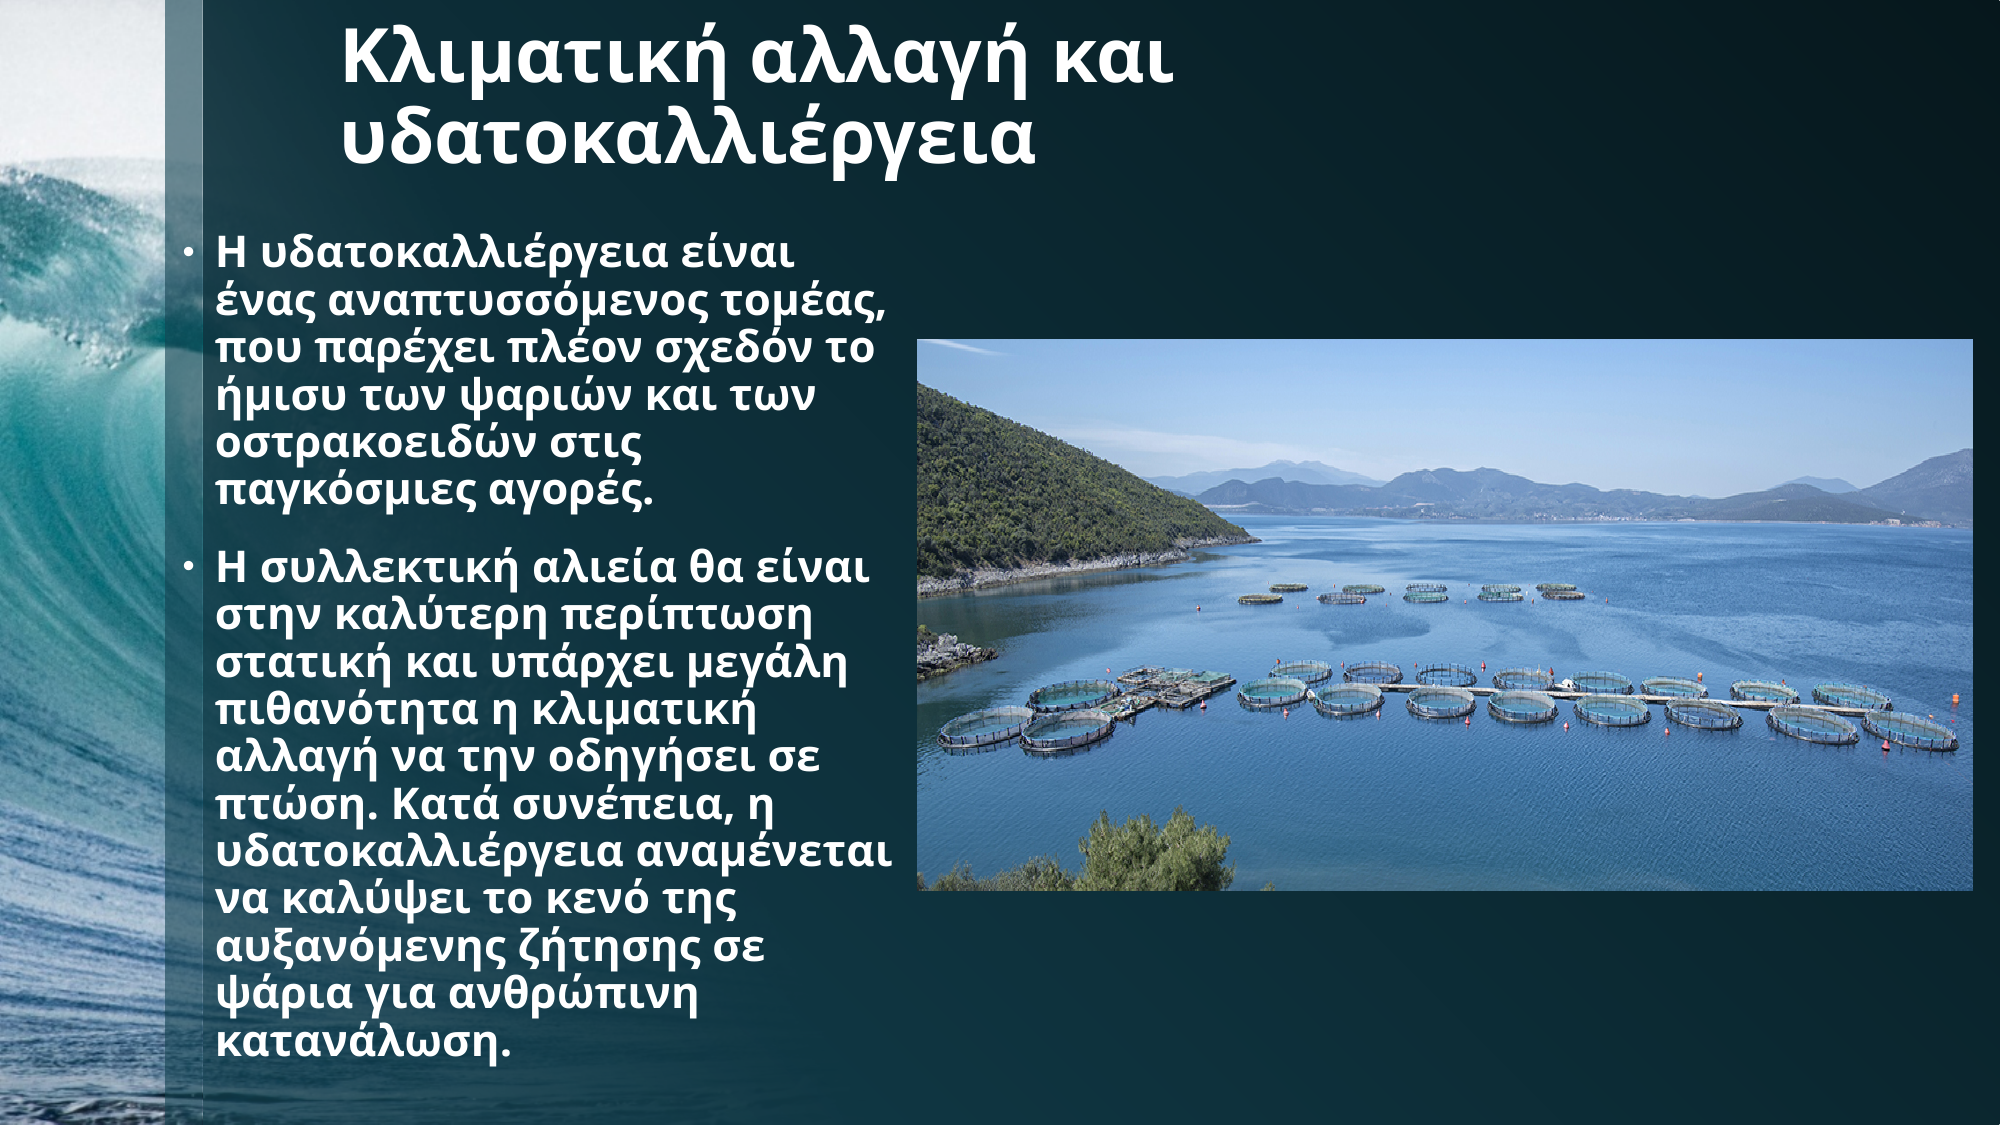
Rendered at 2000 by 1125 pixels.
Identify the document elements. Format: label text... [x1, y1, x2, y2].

picture [0, 0, 2000, 1125]
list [917, 339, 1973, 891]
list Η υδατοκαλλιέργεια είναι ένας αναπτυσσόμενος τομέας, που παρέχει πλέον σχεδόν το ήμισυ των ψαριών και των οστρακοειδών στις παγκόσμιες αγορές. Η συλλεκτική αλιεία θα είναι στην καλύτερη περίπτωση στατική και υπάρχει μεγάλη πιθανότητα η κλιματική αλλαγή να την οδηγήσει σε πτώση. Κατά συνέπεια, η υδατοκαλλιέργεια αναμένεται να καλύψει το κενό της αυξανόμενης ζήτησης σε ψάρια για ανθρώπινη κατανάλωση. [167, 222, 918, 1090]
title Κλιματική αλλαγή και υδατοκαλλιέργεια [324, 62, 1825, 188]
